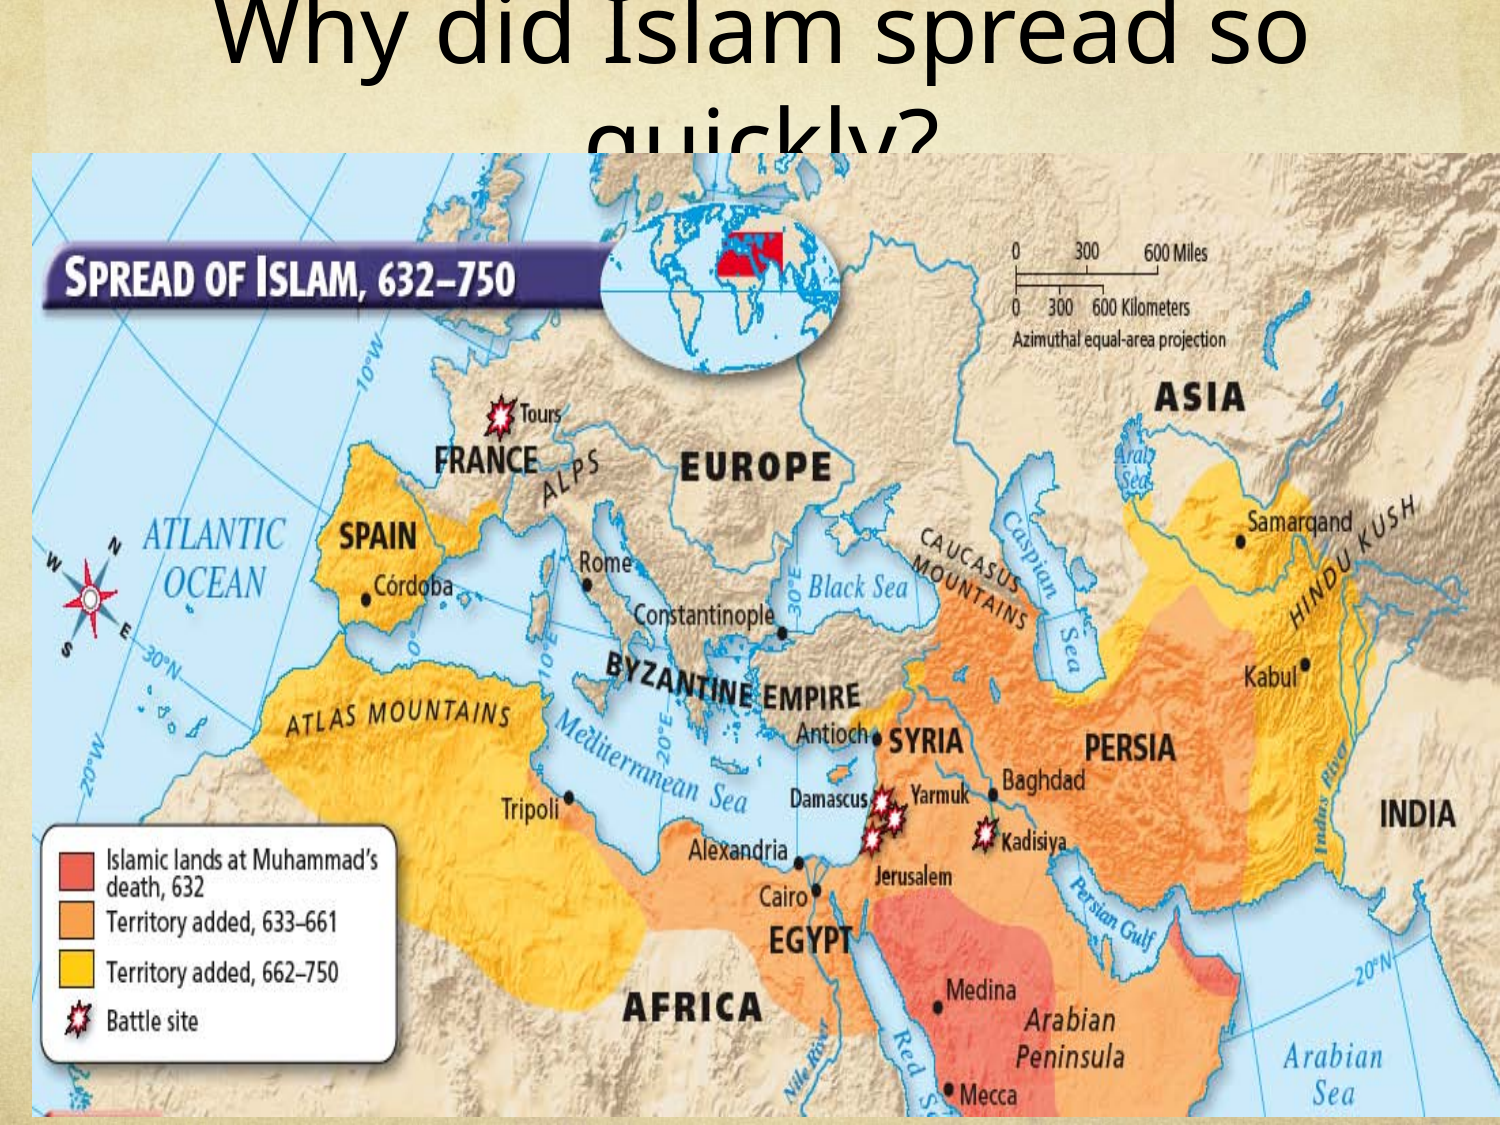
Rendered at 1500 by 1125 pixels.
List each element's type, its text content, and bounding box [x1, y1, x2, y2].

picture [0, 0, 1500, 1125]
title Why did Islam spread so quickly? [120, 11, 1404, 146]
